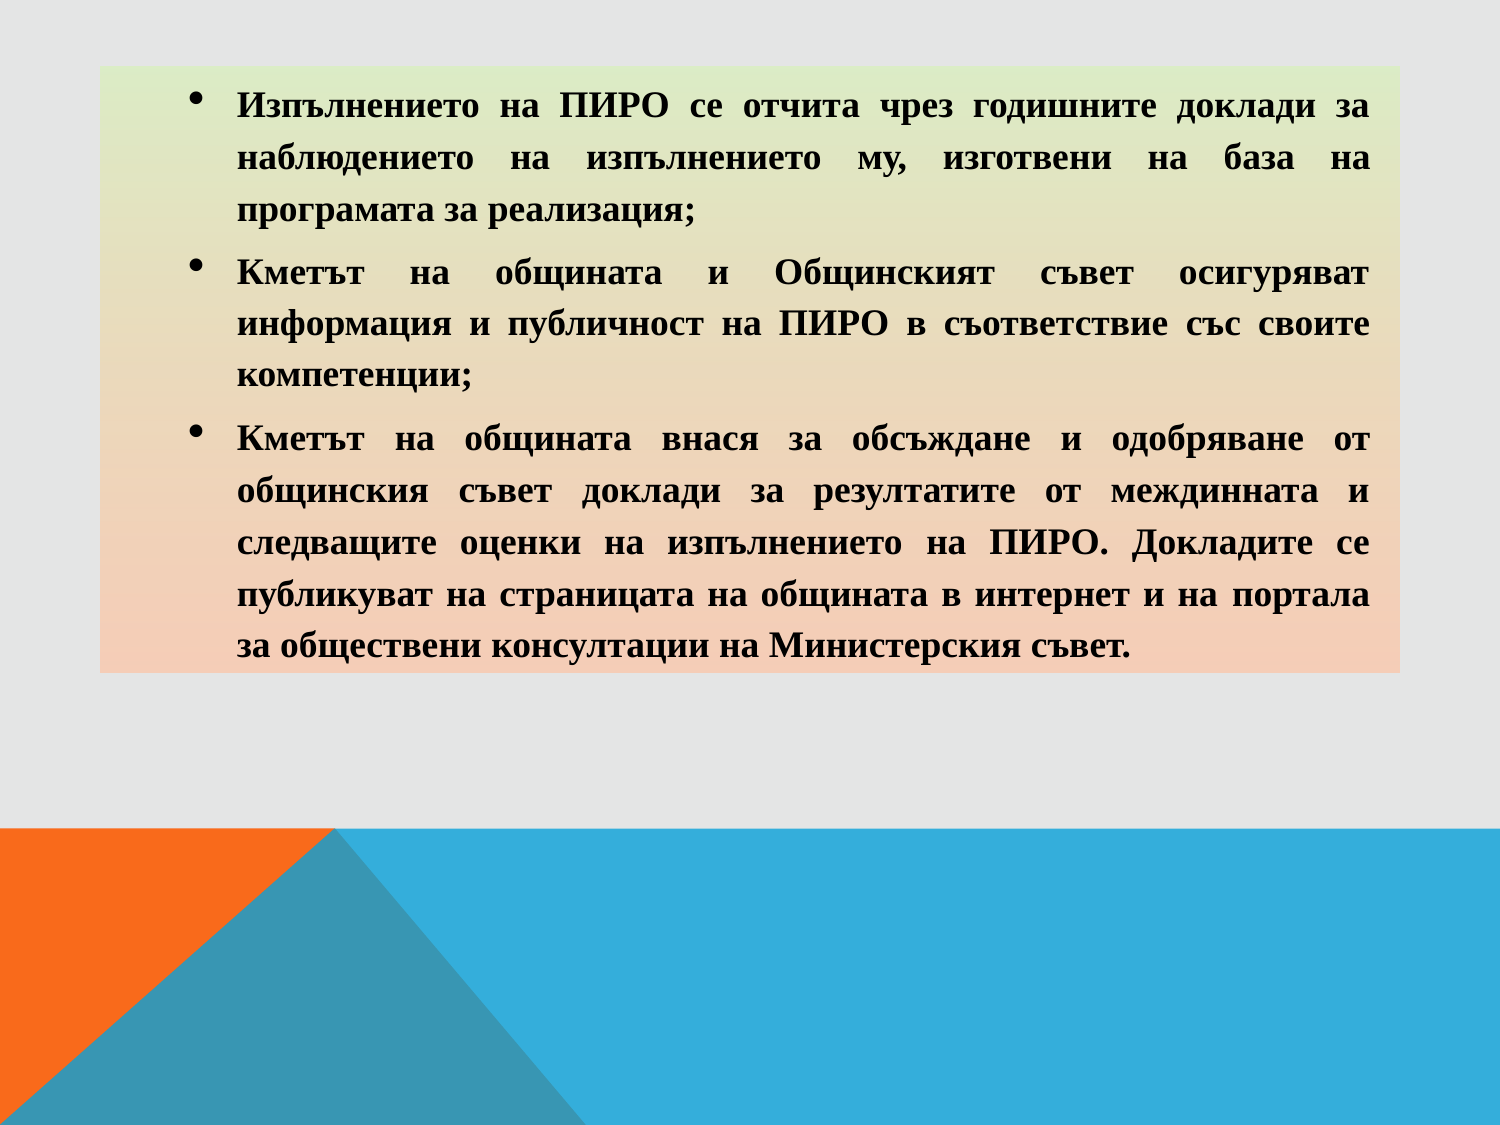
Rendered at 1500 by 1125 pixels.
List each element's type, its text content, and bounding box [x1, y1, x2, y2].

text_box Изпълнението на ПИРО се отчита чрез годишните доклади за наблюдението на изпълнението му, изготвени на база на програмата за реализация; Кметът на общината и Общинският съвет осигуряват информация и публичност на ПИРО в съответствие със своите компетенции; Кметът на общината внася за обсъждане и одобряване от общинския съвет доклади за резултатите от междинната и следващите оценки на изпълнението на ПИРО. Докладите се публикуват на страницата на общината в интернет и на портала за обществени консултации на Министерския съвет. [100, 66, 1400, 673]
